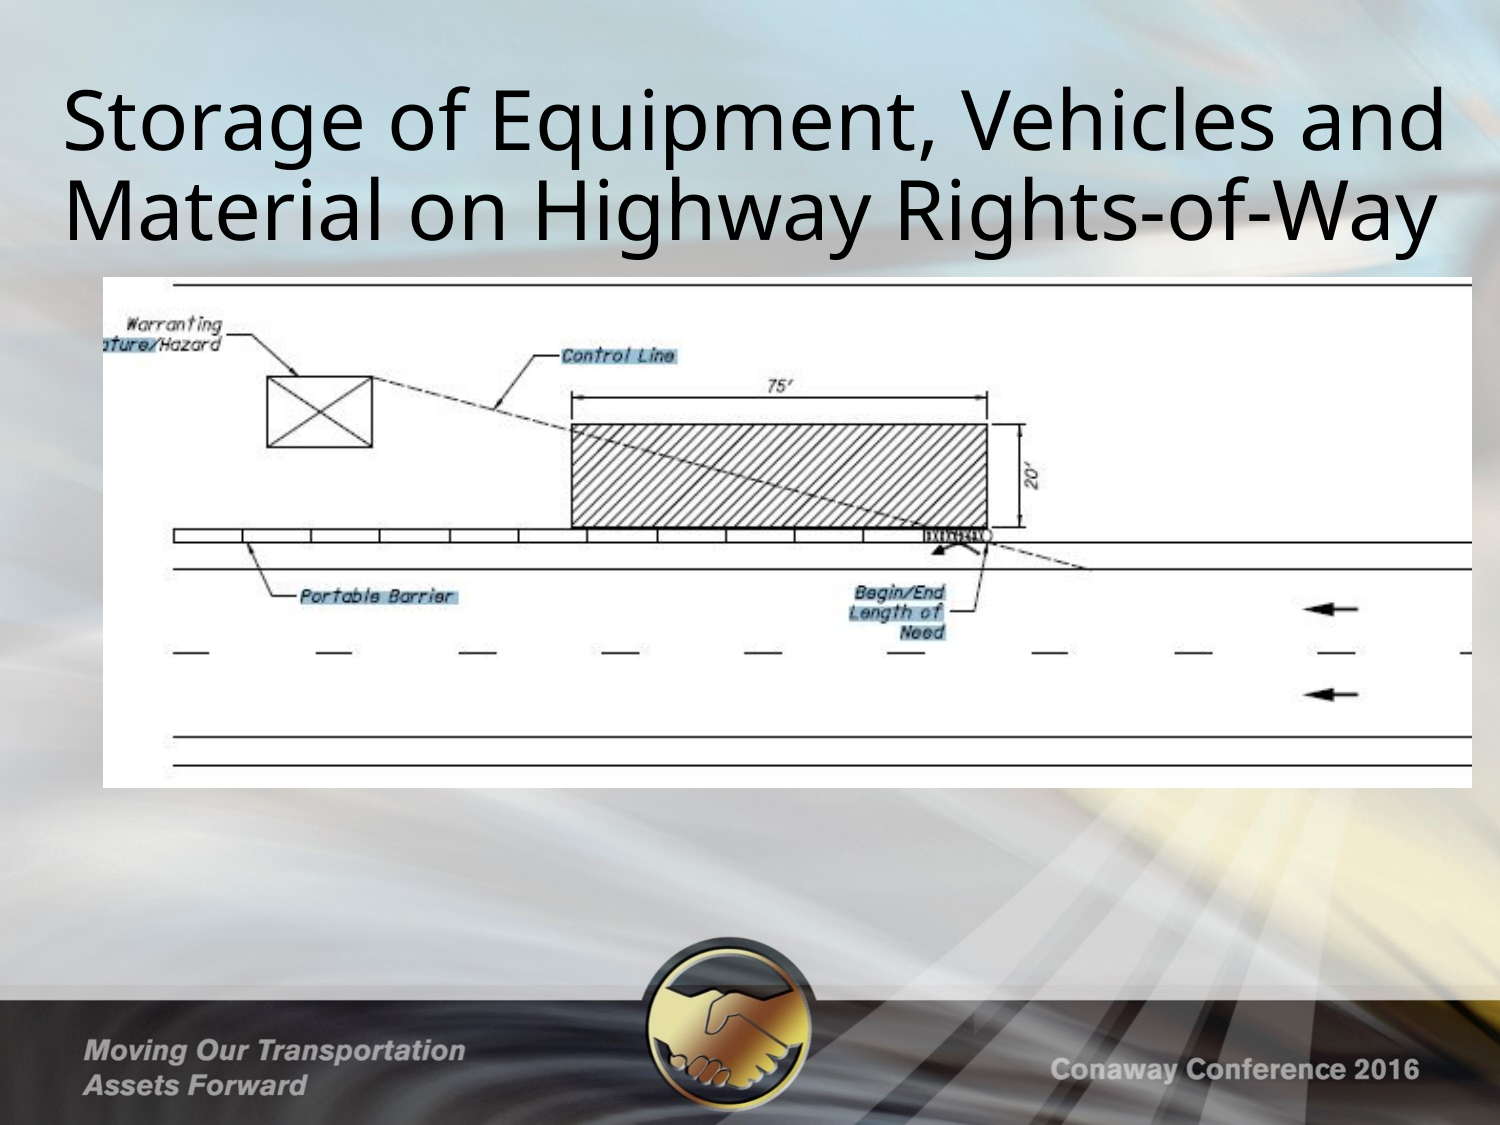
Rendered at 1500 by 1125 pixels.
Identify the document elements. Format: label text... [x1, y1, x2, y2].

picture [0, 0, 1500, 1125]
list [103, 277, 1472, 788]
title Storage of Equipment, Vehicles and Material on Highway Rights-of-Way [47, 59, 1472, 278]
